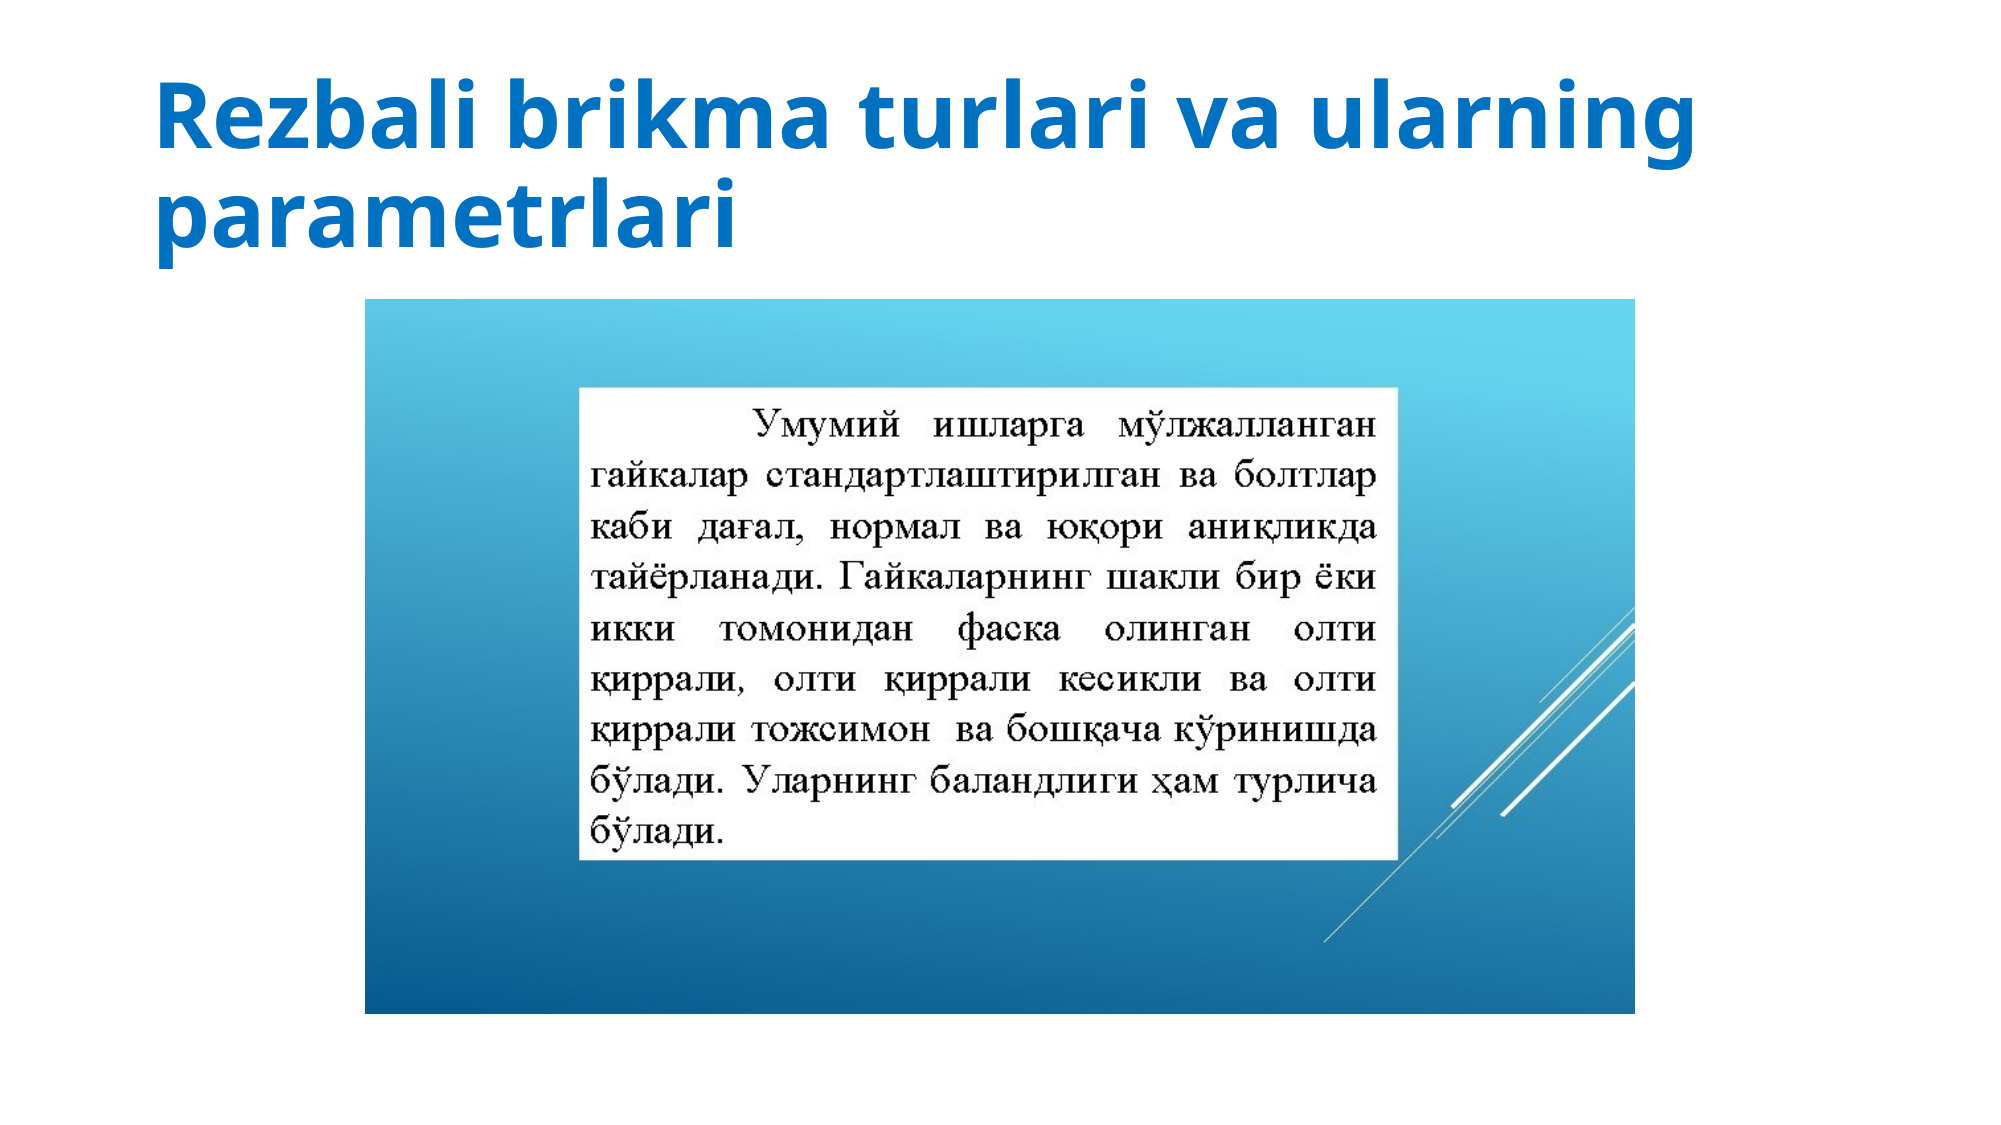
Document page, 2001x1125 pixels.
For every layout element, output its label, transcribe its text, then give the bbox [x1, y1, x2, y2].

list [365, 299, 1635, 1014]
title Rezbali brikma turlari va ularning parametrlari [137, 59, 1863, 278]
